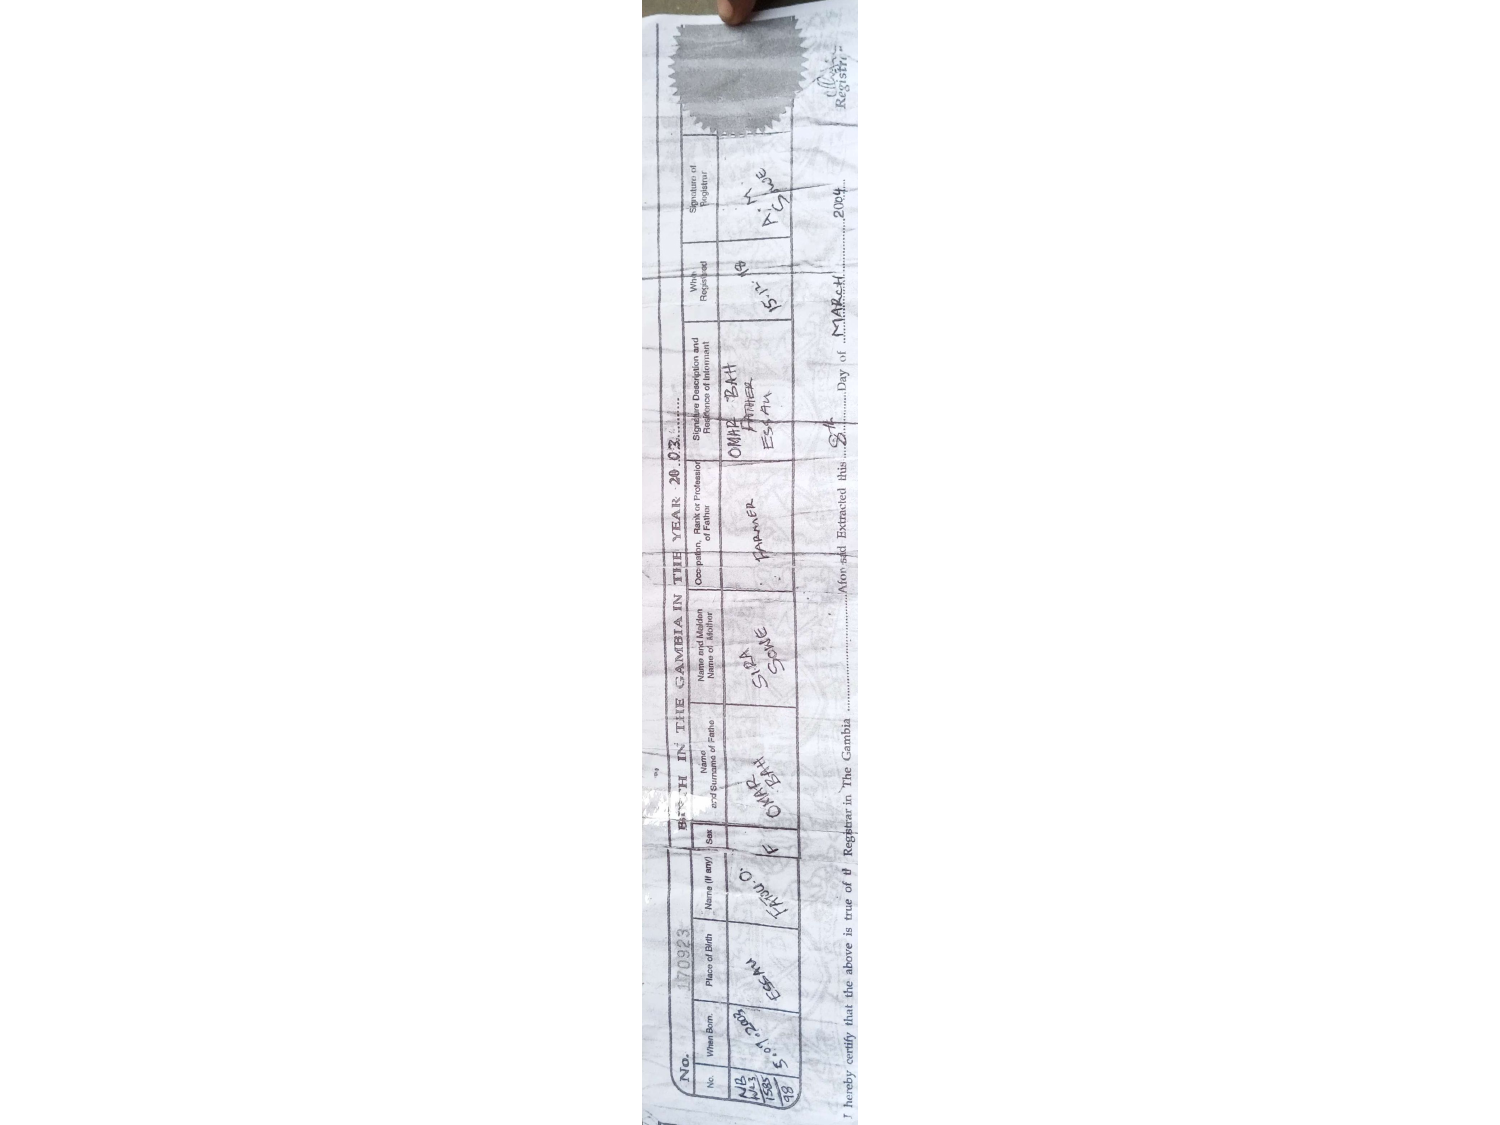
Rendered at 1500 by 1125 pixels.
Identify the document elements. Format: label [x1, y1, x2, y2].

picture [642, 0, 858, 1125]
